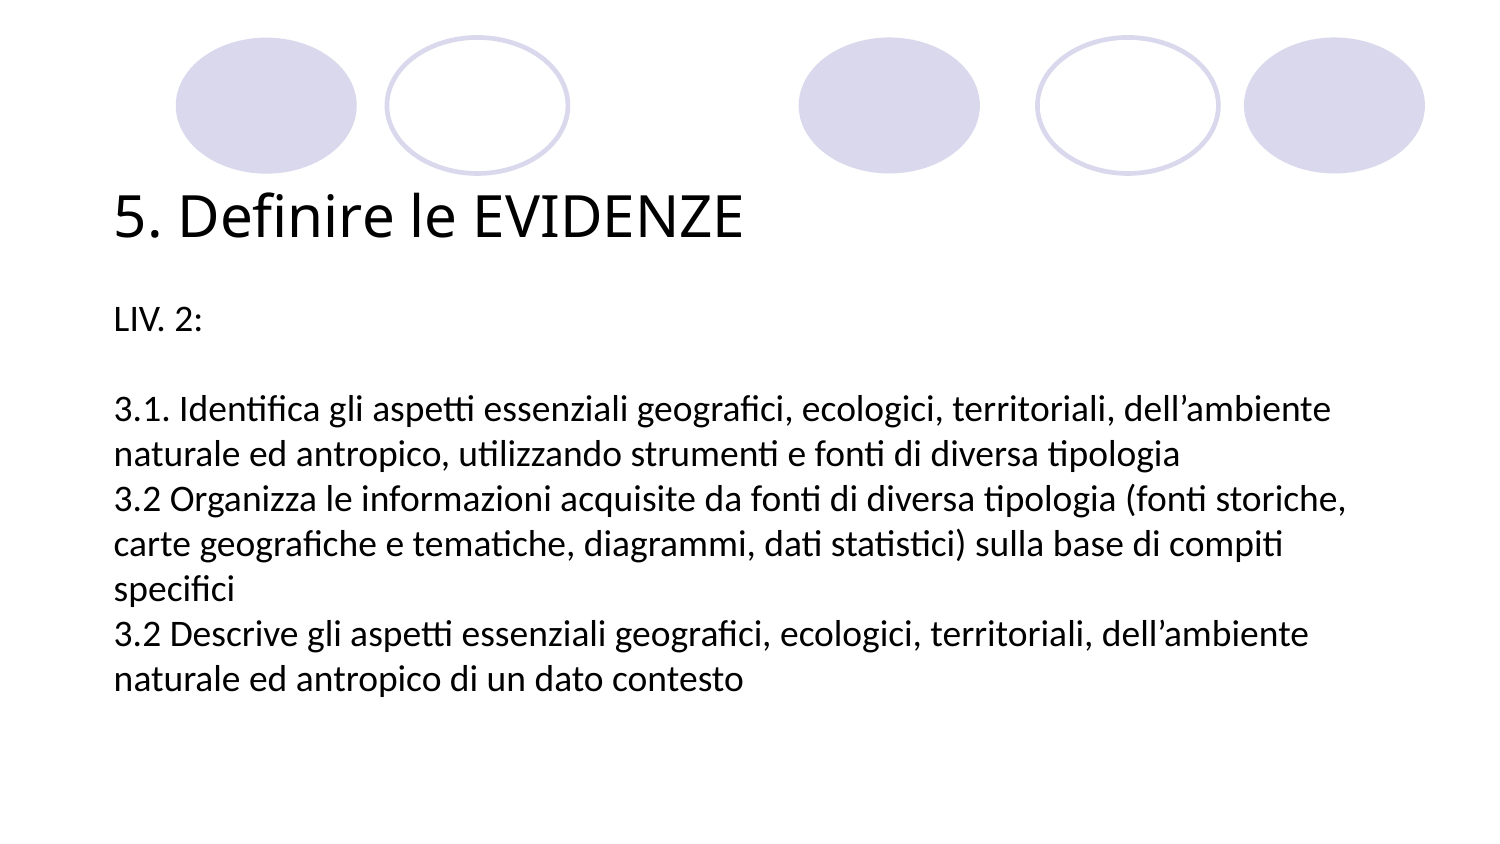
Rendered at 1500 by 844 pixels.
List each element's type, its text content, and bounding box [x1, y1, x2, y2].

text_box 5. Definire le EVIDENZE LIV. 2: 3.1. Identifica gli aspetti essenziali geografici, ecologici, territoriali, dell’ambiente naturale ed antropico, utilizzando strumenti e fonti di diversa tipologia 3.2 Organizza le informazioni acquisite da fonti di diversa tipologia (fonti storiche, carte geografiche e tematiche, diagrammi, dati statistici) sulla base di compiti specifici 3.2 Descrive gli aspetti essenziali geografici, ecologici, territoriali, dell’ambiente naturale ed antropico di un dato contesto [98, 171, 1402, 777]
